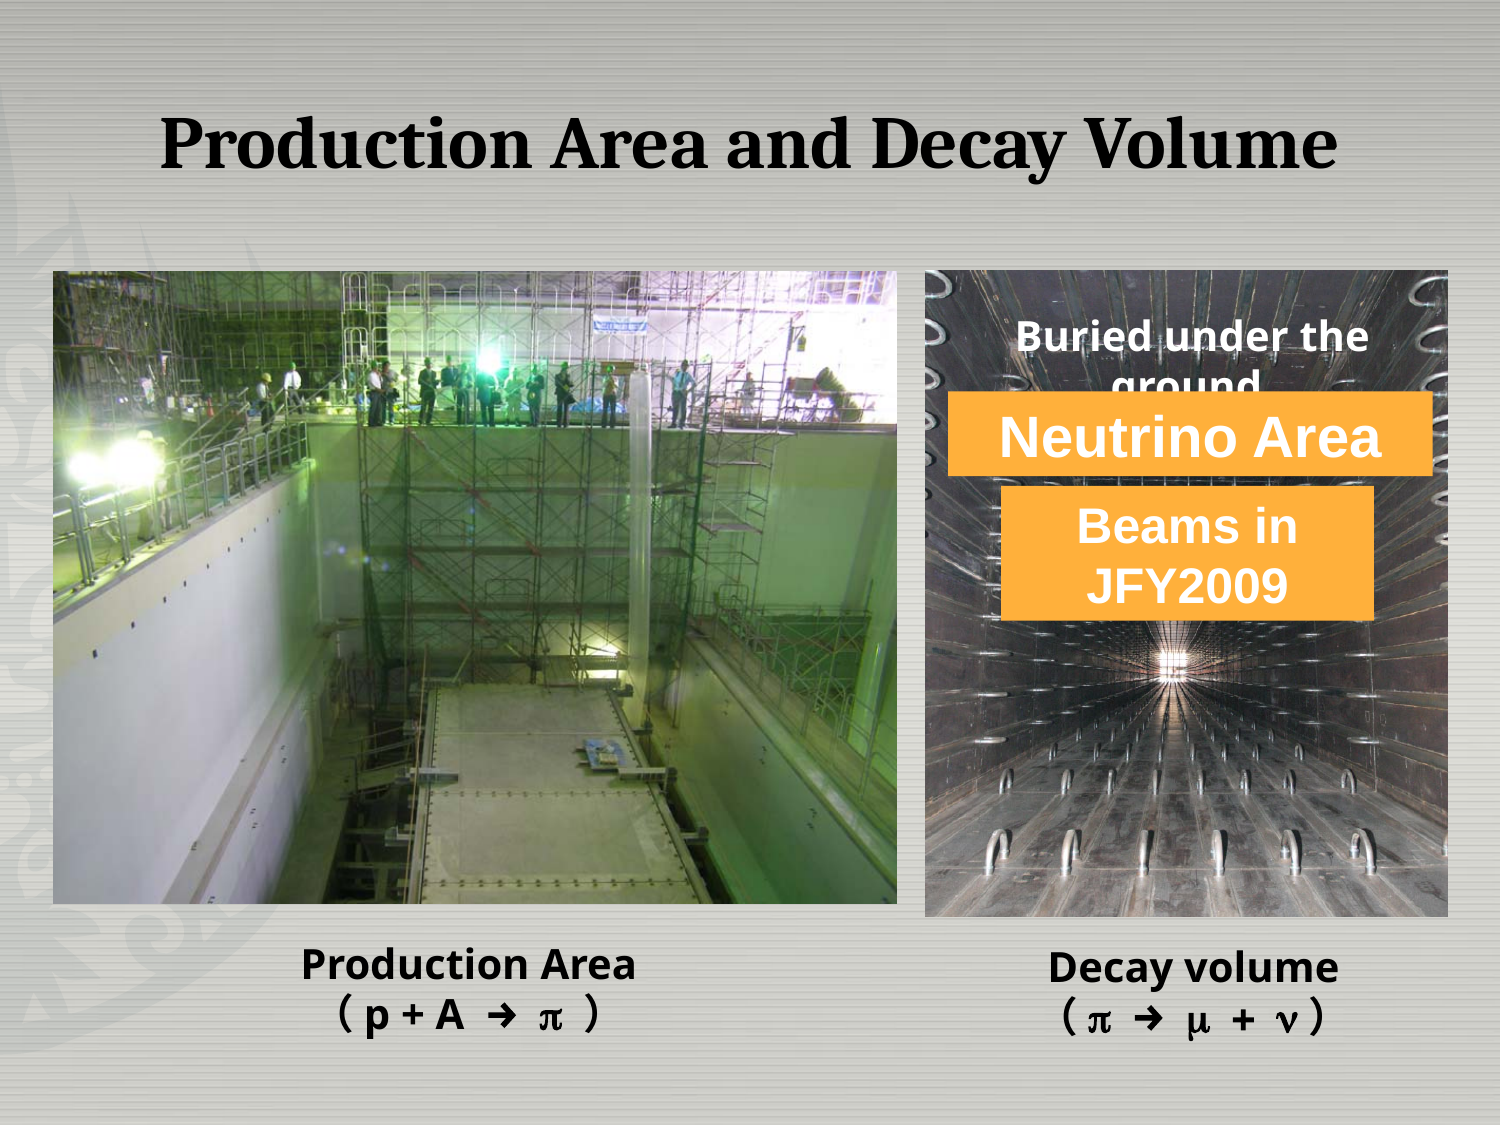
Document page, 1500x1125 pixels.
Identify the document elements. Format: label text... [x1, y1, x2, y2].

picture [53, 271, 897, 904]
text_box Decay volume （p → m + n） [954, 967, 1433, 1048]
text_box Production Area （p + A → p ） [229, 953, 708, 1045]
picture [925, 270, 1448, 917]
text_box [947, 391, 1433, 622]
title Production Area and Decay Volume [75, 45, 1425, 233]
